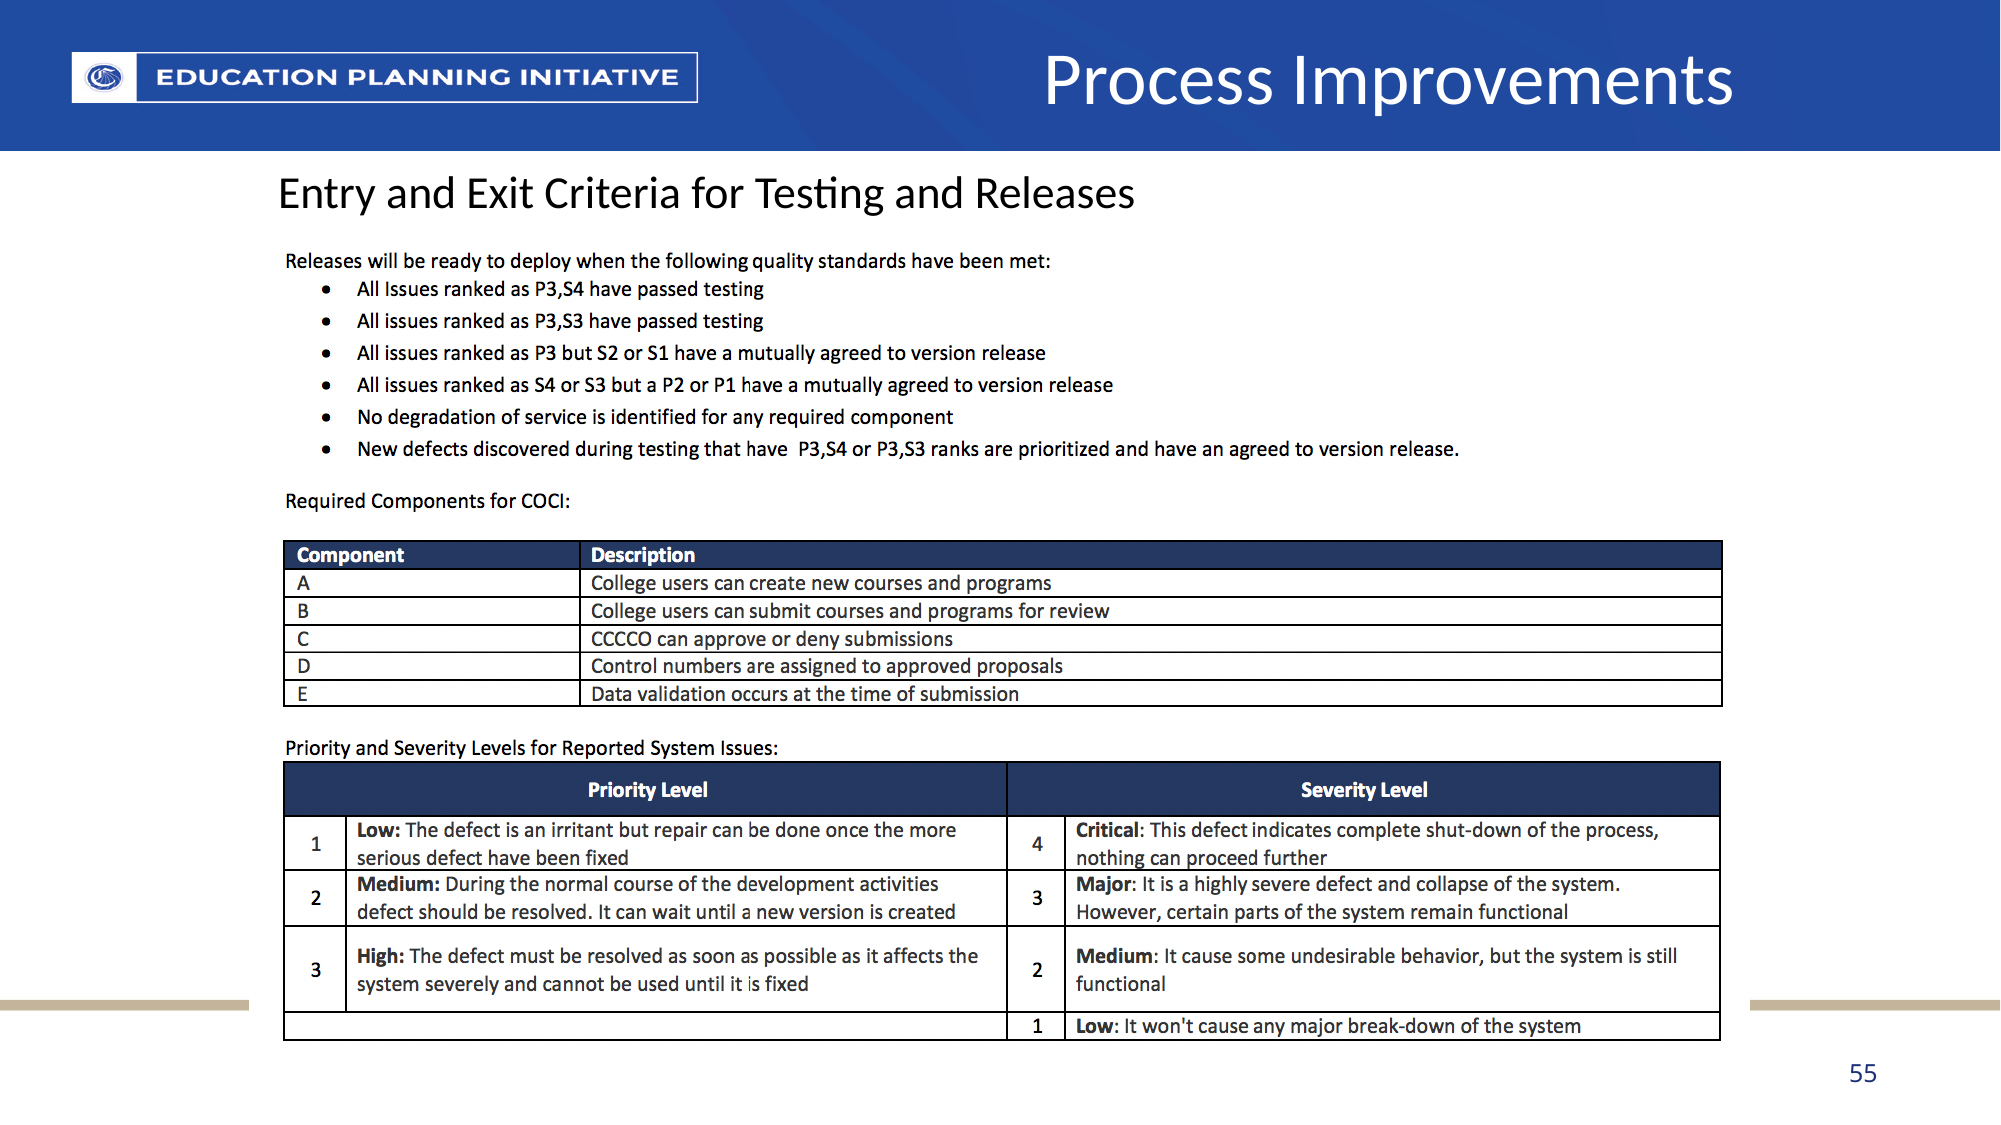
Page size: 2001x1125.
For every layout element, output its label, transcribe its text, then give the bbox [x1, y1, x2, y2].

text_box Entry and Exit Criteria for Testing and Releases [263, 155, 1692, 241]
title Process Improvements [456, 22, 1750, 140]
picture [0, 0, 2001, 1125]
